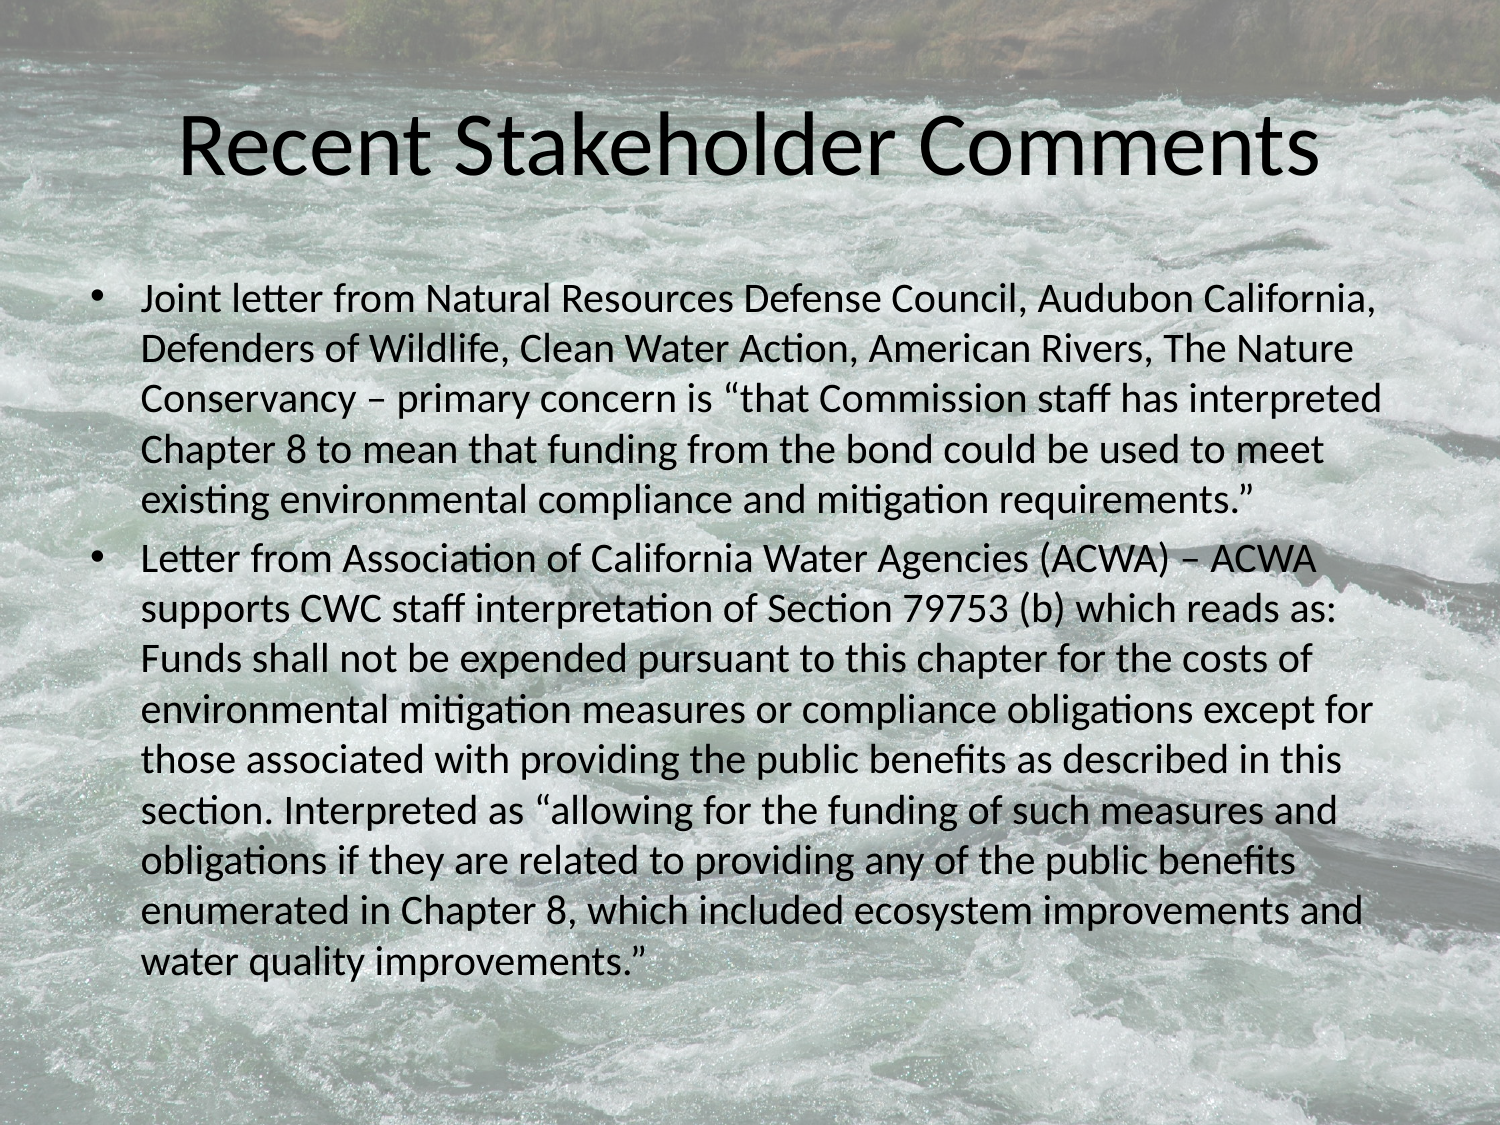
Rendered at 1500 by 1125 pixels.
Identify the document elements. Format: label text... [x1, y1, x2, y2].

list Joint letter from Natural Resources Defense Council, Audubon California, Defenders of Wildlife, Clean Water Action, American Rivers, The Nature Conservancy – primary concern is “that Commission staff has interpreted Chapter 8 to mean that funding from the bond could be used to meet existing environmental compliance and mitigation requirements.” Letter from Association of California Water Agencies (ACWA) – ACWA supports CWC staff interpretation of Section 79753 (b) which reads as: Funds shall not be expended pursuant to this chapter for the costs of environmental mitigation measures or compliance obligations except for those associated with providing the public benefits as described in this section. Interpreted as “allowing for the funding of such measures and obligations if they are related to providing any of the public benefits enumerated in Chapter 8, which included ecosystem improvements and water quality improvements.” [75, 262, 1425, 1005]
title Recent Stakeholder Comments [75, 45, 1425, 233]
